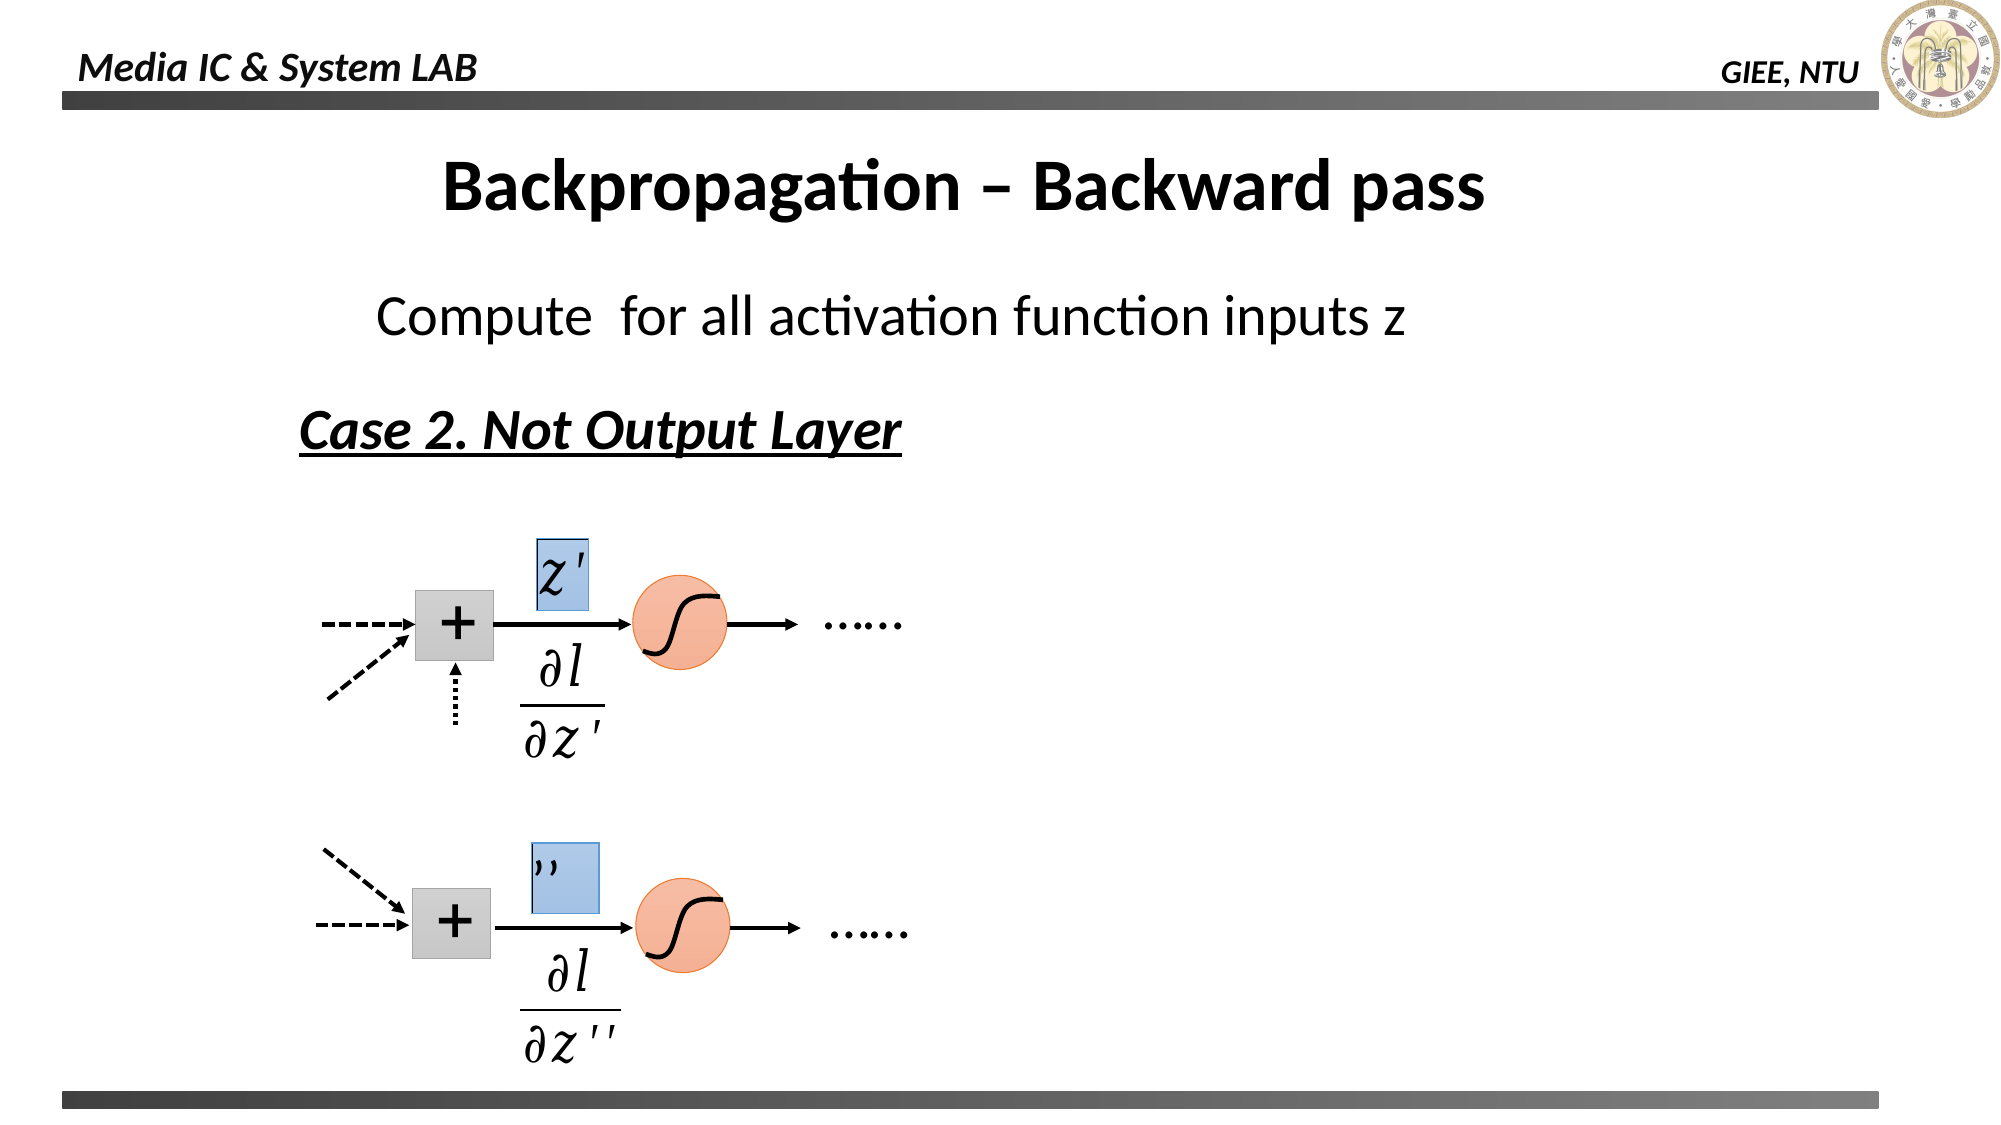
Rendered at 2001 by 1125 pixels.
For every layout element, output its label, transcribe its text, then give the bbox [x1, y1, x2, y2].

title Backpropagation – Backward pass [62, 138, 1867, 235]
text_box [323, 849, 405, 914]
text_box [327, 634, 410, 700]
text_box …… [814, 872, 937, 958]
text_box Case 2. Not Output Layer [284, 383, 938, 469]
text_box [635, 878, 801, 973]
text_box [412, 888, 491, 959]
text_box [632, 575, 798, 670]
text_box …… [808, 563, 931, 649]
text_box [415, 590, 494, 661]
